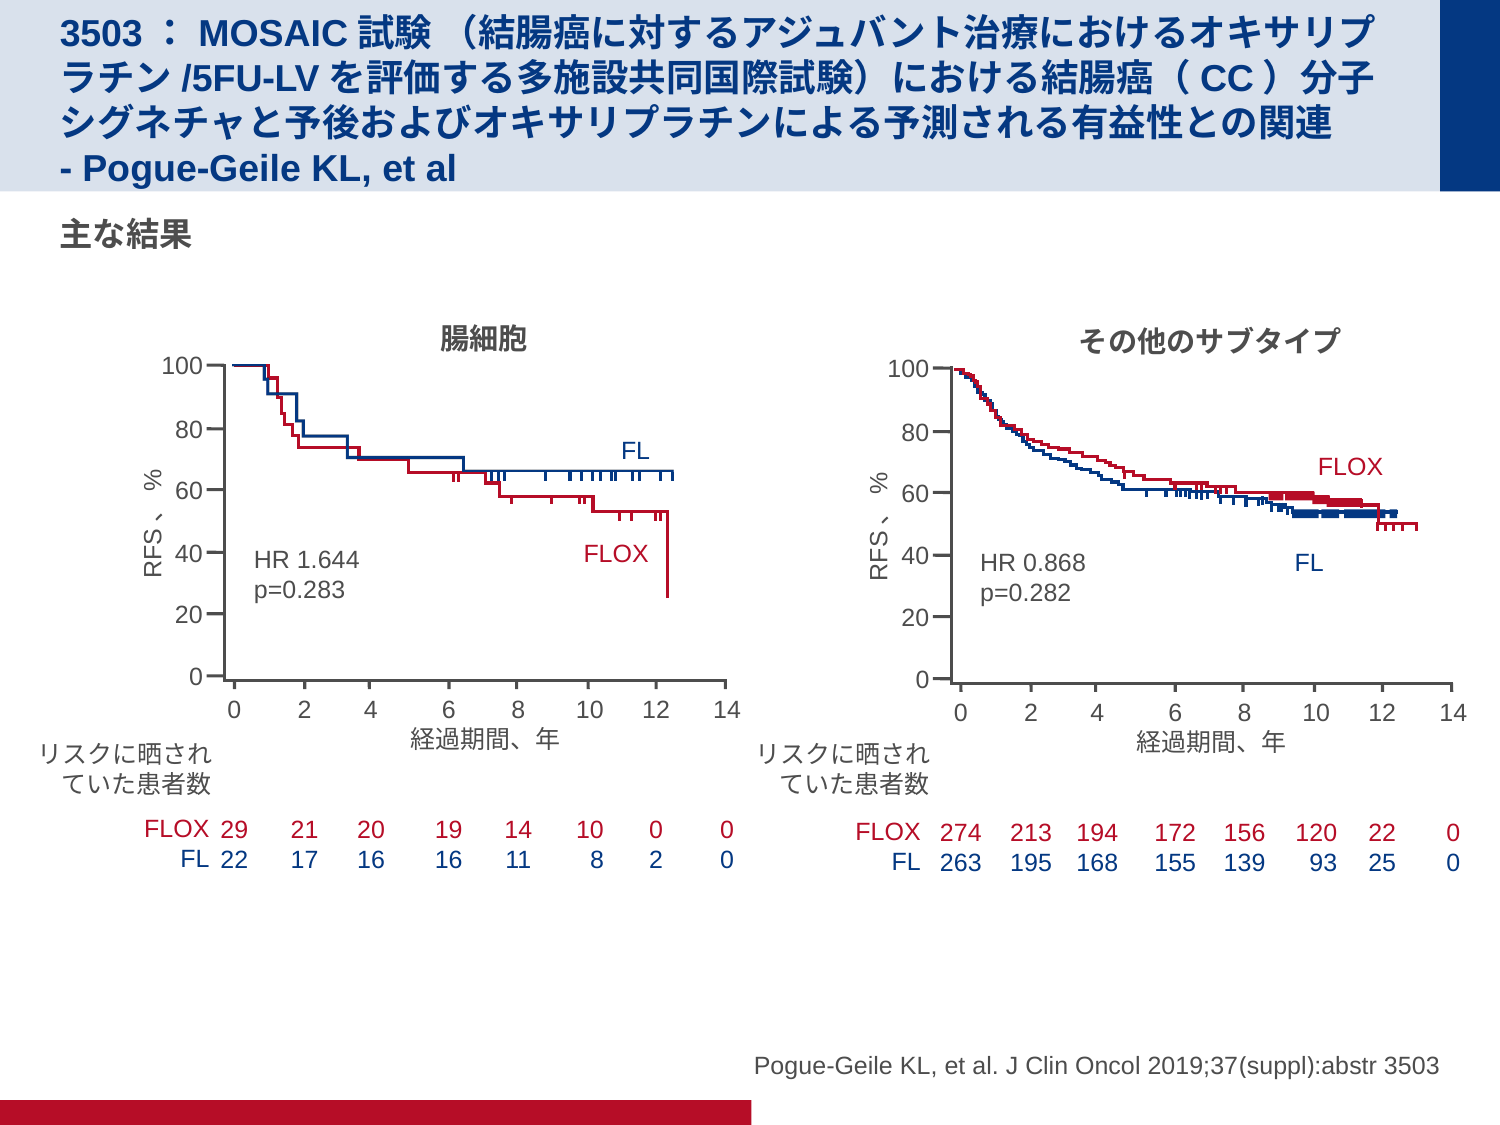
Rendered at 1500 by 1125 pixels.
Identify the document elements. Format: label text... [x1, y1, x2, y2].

text_box リスクに晒されていた患者数 [20, 701, 123, 806]
list 主な結果 [59, 806, 1441, 985]
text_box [736, 315, 1474, 885]
list 主な結果 [59, 205, 1441, 701]
title 3503：MOSAIC試験 （結腸癌に対するアジュバント治療におけるオキサリプラチン/5FU-LVを評価する多施設共同国際試験）における結腸癌（CC）分子シグネチャと予後およびオキサリプラチンによる予測される有益性との関連 - Pogue-Geile KL, et al [59, 29, 1412, 162]
list Pogue-Geile KL, et al. J Clin Oncol 2019;37(suppl):abstr 3503 [737, 999, 1441, 1080]
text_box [128, 312, 748, 882]
